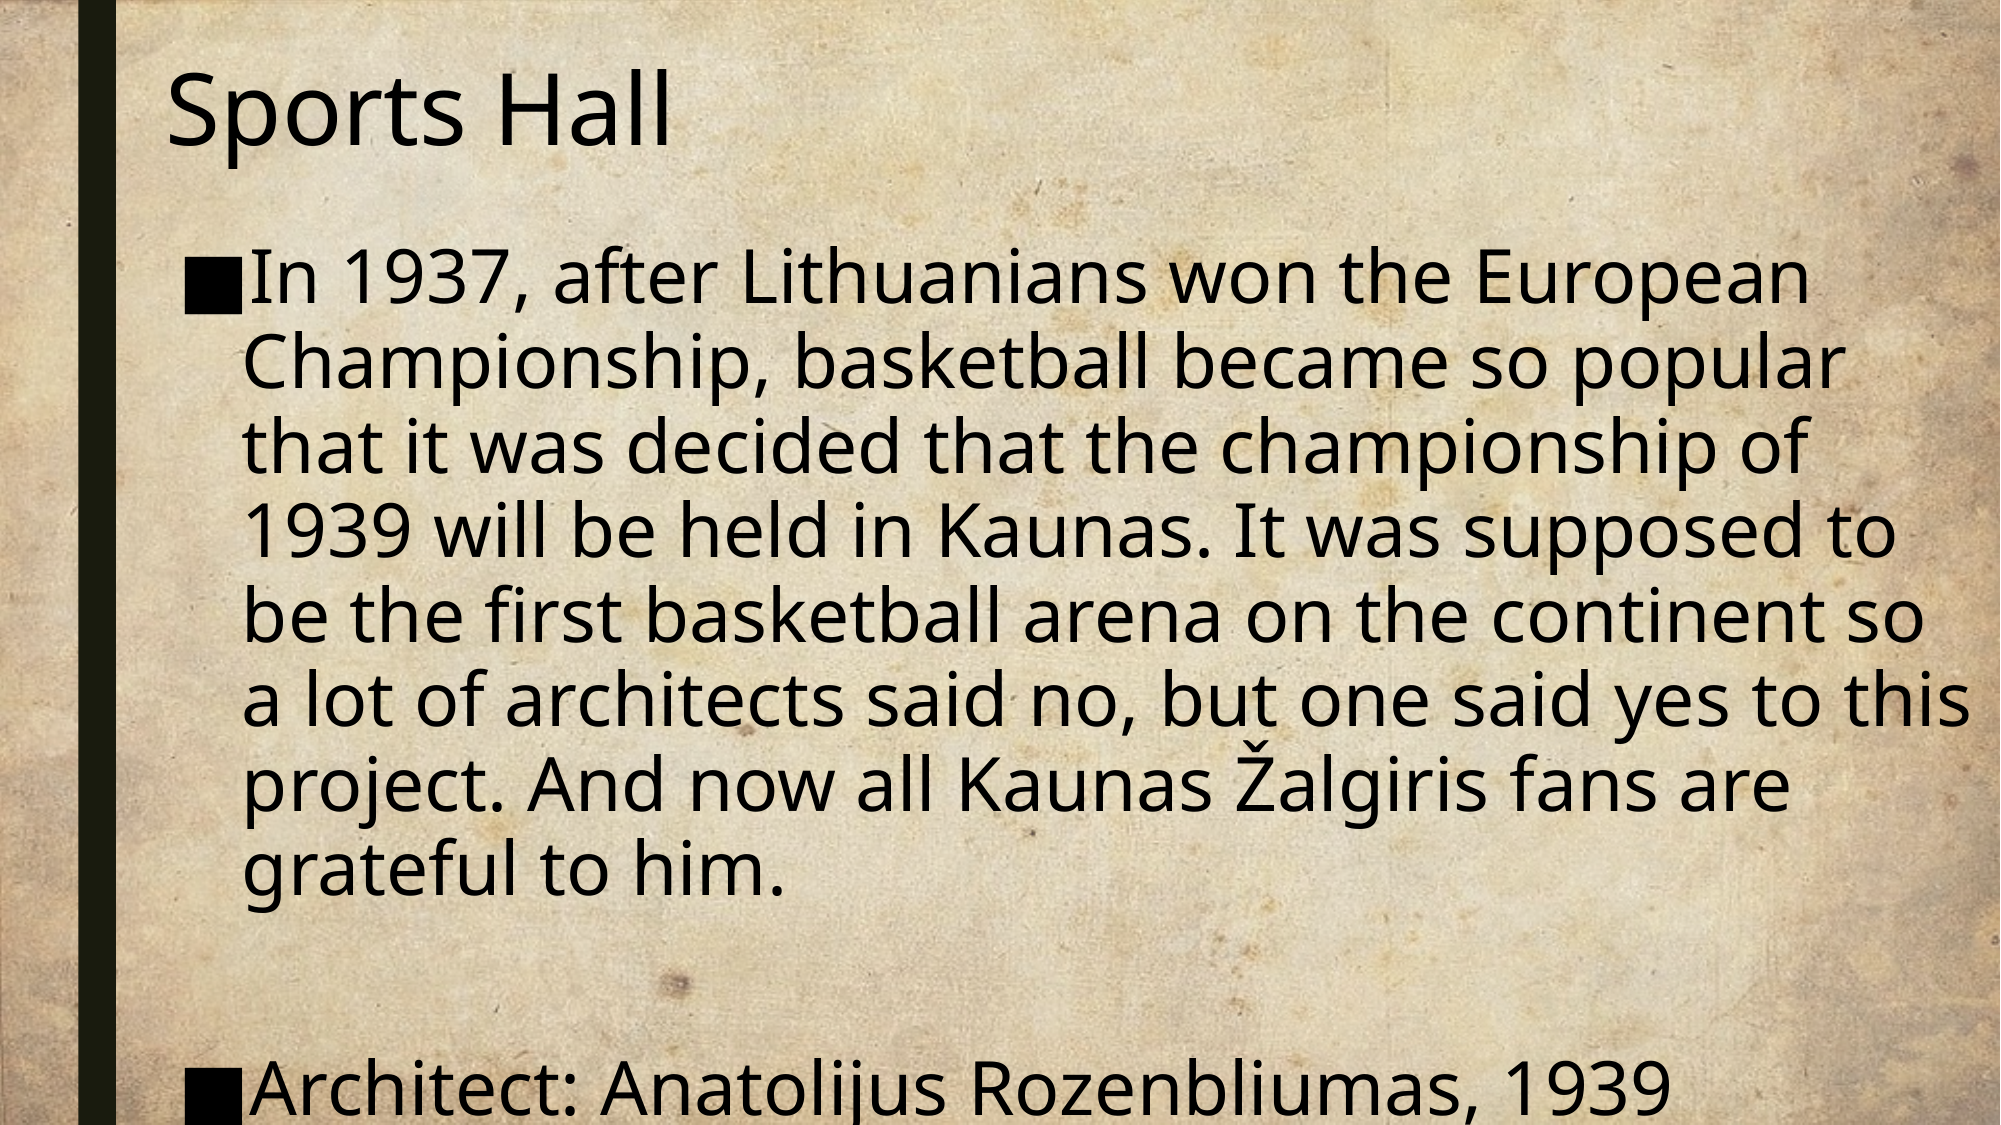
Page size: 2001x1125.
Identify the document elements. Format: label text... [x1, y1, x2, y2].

list In 1937, after Lithuanians won the European Championship, basketball became so popular that it was decided that the championship of 1939 will be held in Kaunas. It was supposed to be the first basketball arena on the continent so a lot of architects said no, but one said yes to this project. And now all Kaunas Žalgiris fans are grateful to him. Architect: Anatolijus Rozenbliumas, 1939 [163, 228, 2000, 1125]
title Sports Hall [150, 52, 1850, 259]
